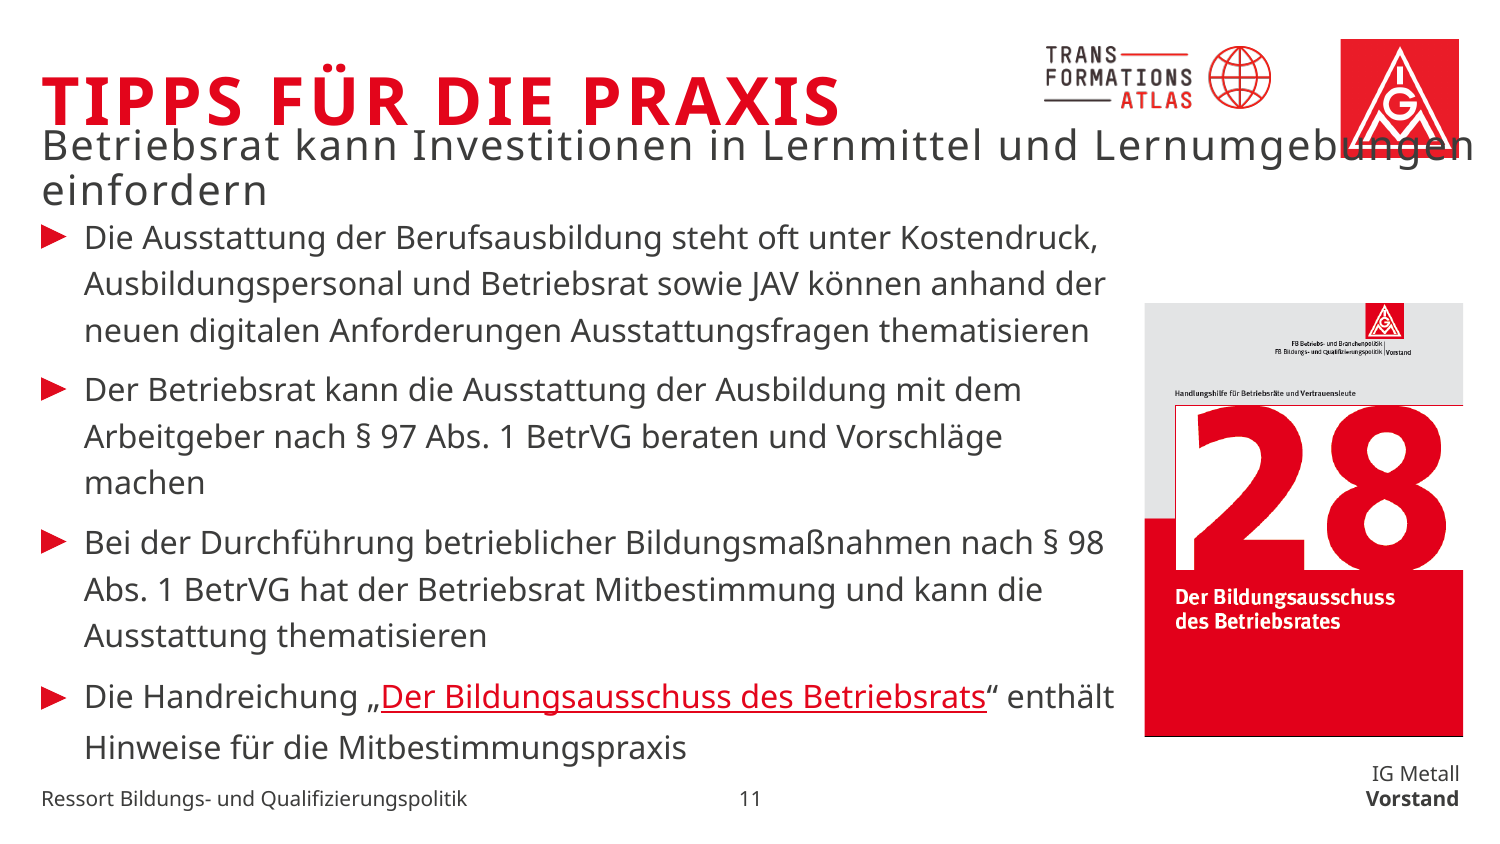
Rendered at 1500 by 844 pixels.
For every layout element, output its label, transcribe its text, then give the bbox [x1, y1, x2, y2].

picture [41, 224, 66, 249]
list Die Ausstattung der Berufsausbildung steht oft unter Kostendruck, Ausbildungspersonal und Betriebsrat sowie JAV können anhand der neuen digitalen Anforderungen Ausstattungsfragen thematisieren Der Betriebsrat kann die Ausstattung der Ausbildung mit dem Arbeitgeber nach § 97 Abs. 1 BetrVG beraten und Vorschläge machen Bei der Durchführung betrieblicher Bildungsmaßnahmen nach § 98 Abs. 1 BetrVG hat der Betriebsrat Mitbestimmung und kann die Ausstattung thematisieren Die Handreichung „Der Bildungsausschuss des Betriebsrats“ enthält Hinweise für die Mitbestimmungspraxis [41, 209, 1128, 777]
picture [1044, 46, 1271, 67]
title Tipps für die Praxis [41, 67, 1459, 141]
picture [1144, 303, 1464, 737]
picture [41, 529, 66, 554]
picture [41, 686, 66, 710]
picture [41, 377, 66, 401]
text_box Betriebsrat kann Investitionen in Lernmittel und Lernumgebungen einfordern [41, 141, 1500, 198]
